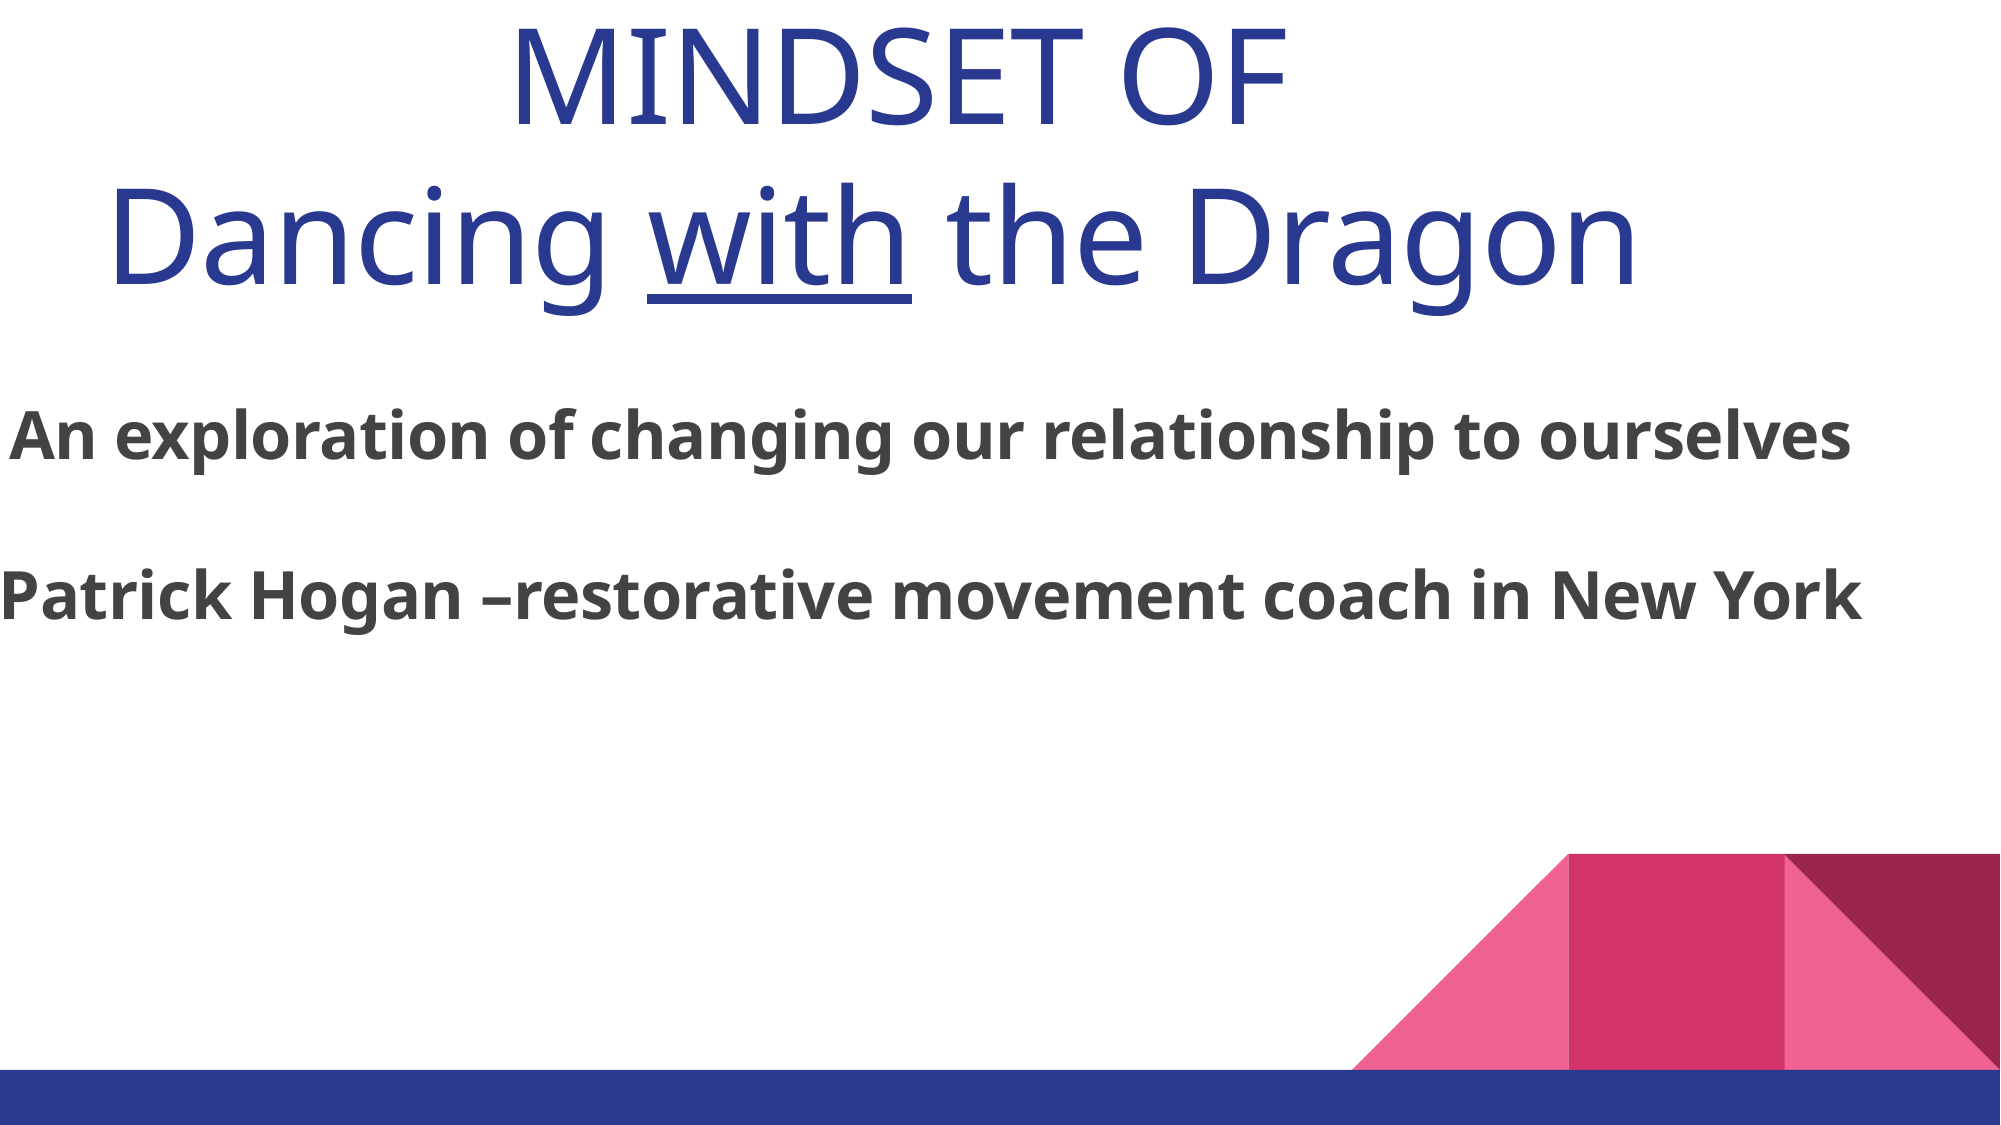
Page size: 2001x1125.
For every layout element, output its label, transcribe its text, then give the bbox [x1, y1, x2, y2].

title MINDSET OF Dancing with the Dragon [89, 0, 1891, 327]
subtitle An exploration of changing our relationship to ourselves Patrick Hogan –restorative movement coach in New York [0, 377, 1922, 563]
